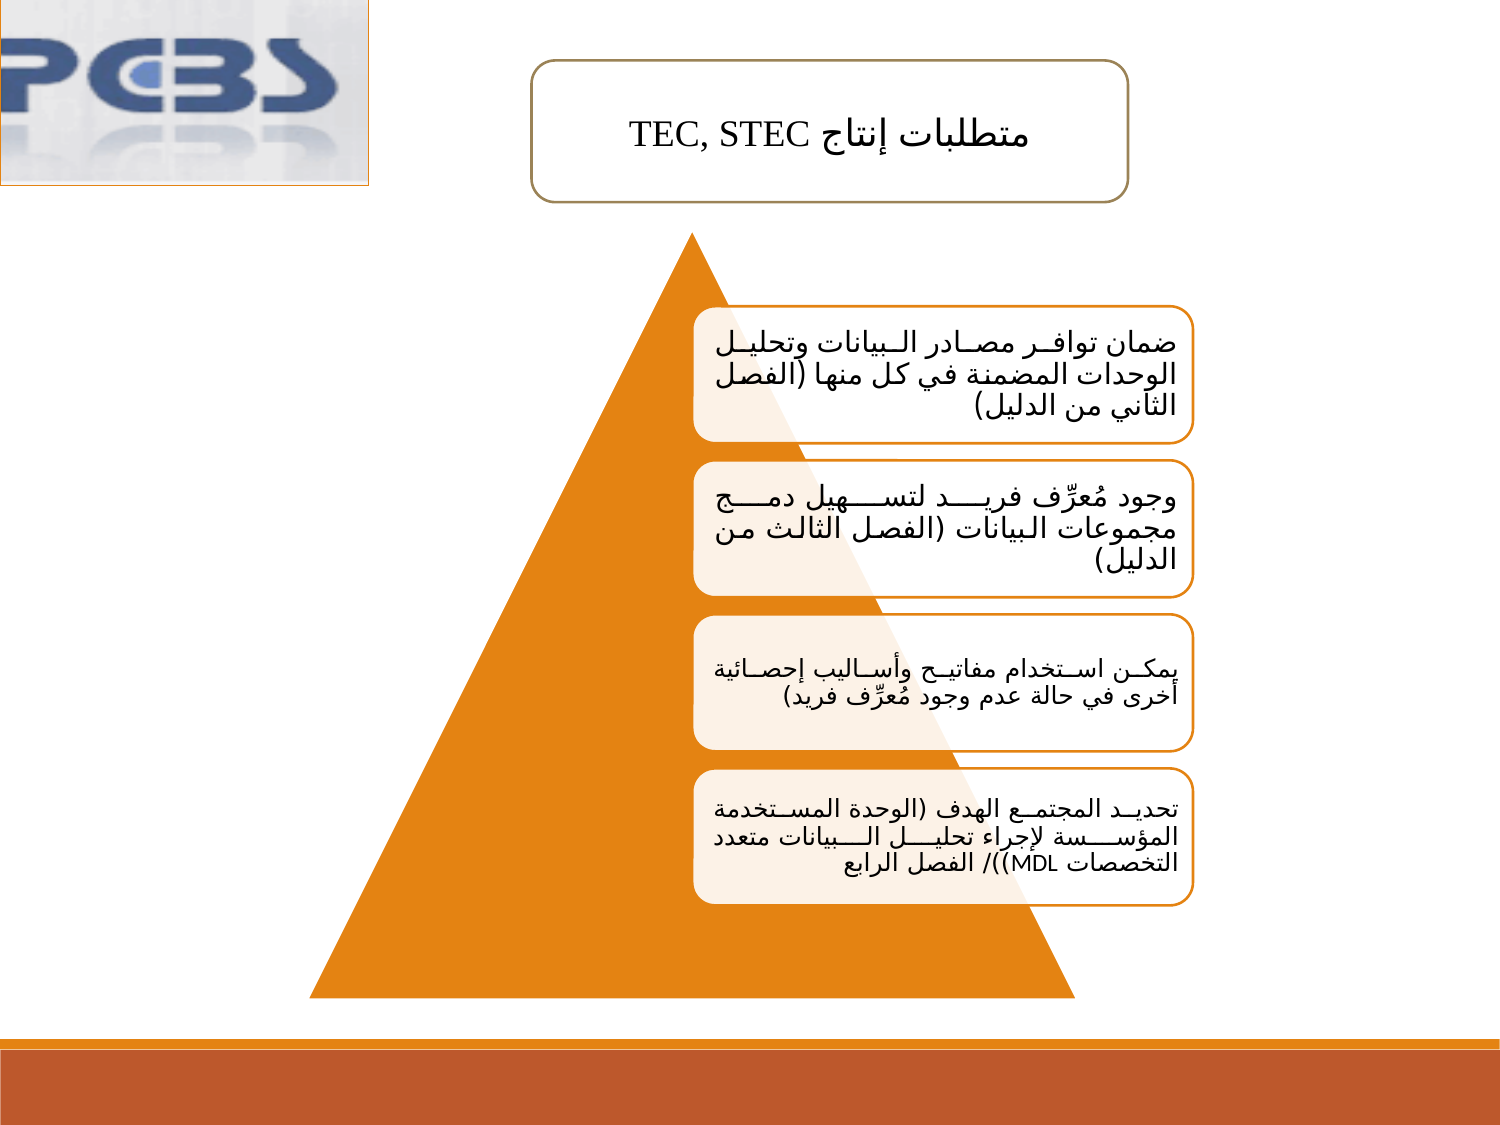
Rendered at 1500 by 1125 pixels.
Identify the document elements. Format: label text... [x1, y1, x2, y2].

picture [0, 0, 369, 187]
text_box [249, 228, 1251, 1001]
text_box متطلبات إنتاج TEC, STEC [530, 59, 1130, 204]
